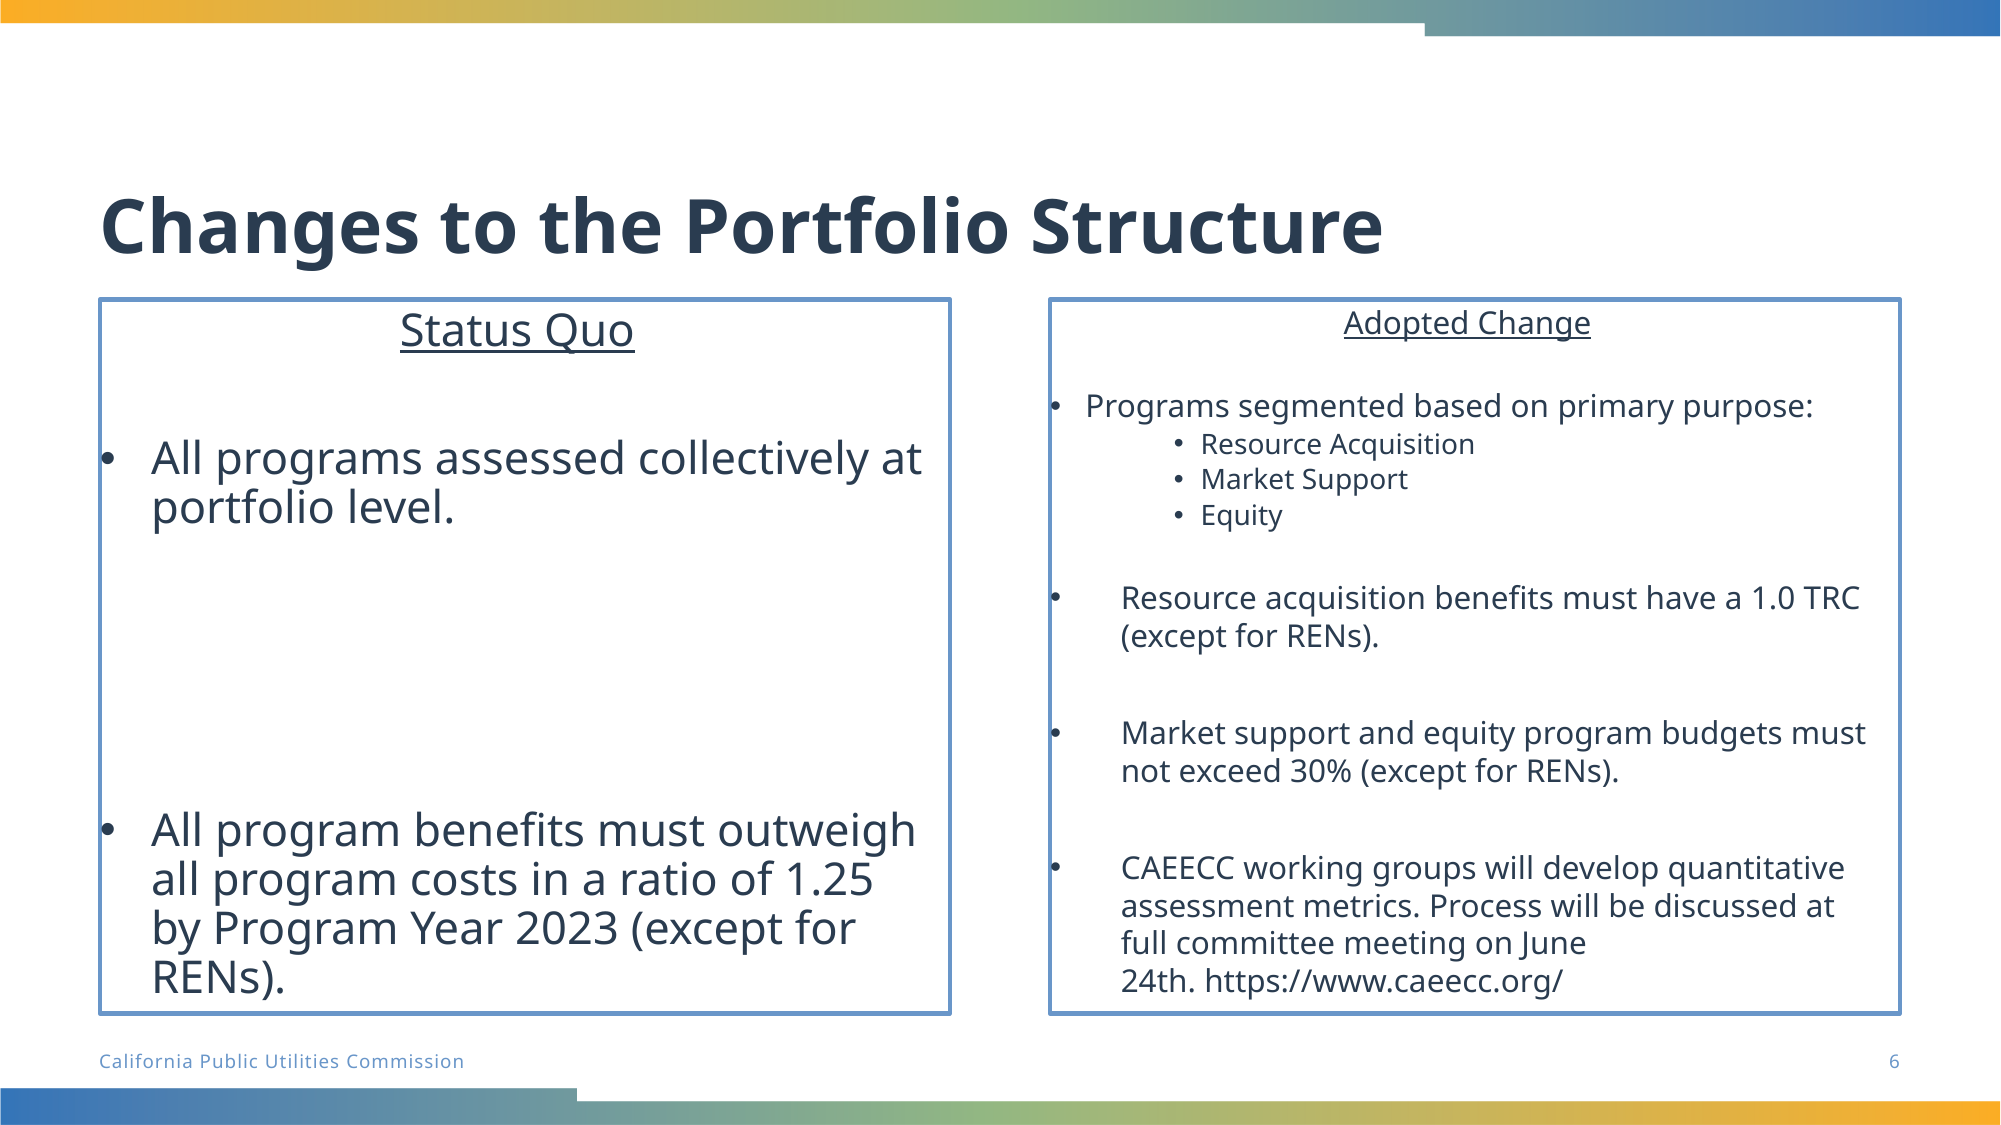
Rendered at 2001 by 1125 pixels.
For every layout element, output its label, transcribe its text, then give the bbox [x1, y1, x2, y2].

list Adopted Change Programs segmented based on primary purpose: Resource Acquisition Market Support Equity Resource acquisition benefits must have a 1.0 TRC (except for RENs). Market support and equity program budgets must not exceed 30% (except for RENs). CAEECC working groups will develop quantitative assessment metrics. Process will be discussed at full committee meeting on June 24th. https://www.caeecc.org/ [1050, 299, 1900, 1014]
slide_number 6 [1837, 1050, 1900, 1080]
title Changes to the Portfolio Structure [99, 59, 1900, 278]
list Status Quo All programs assessed collectively at portfolio level. All program benefits must outweigh all program costs in a ratio of 1.25 by Program Year 2023 (except for RENs). [99, 299, 950, 1014]
picture [0, 0, 2001, 1125]
